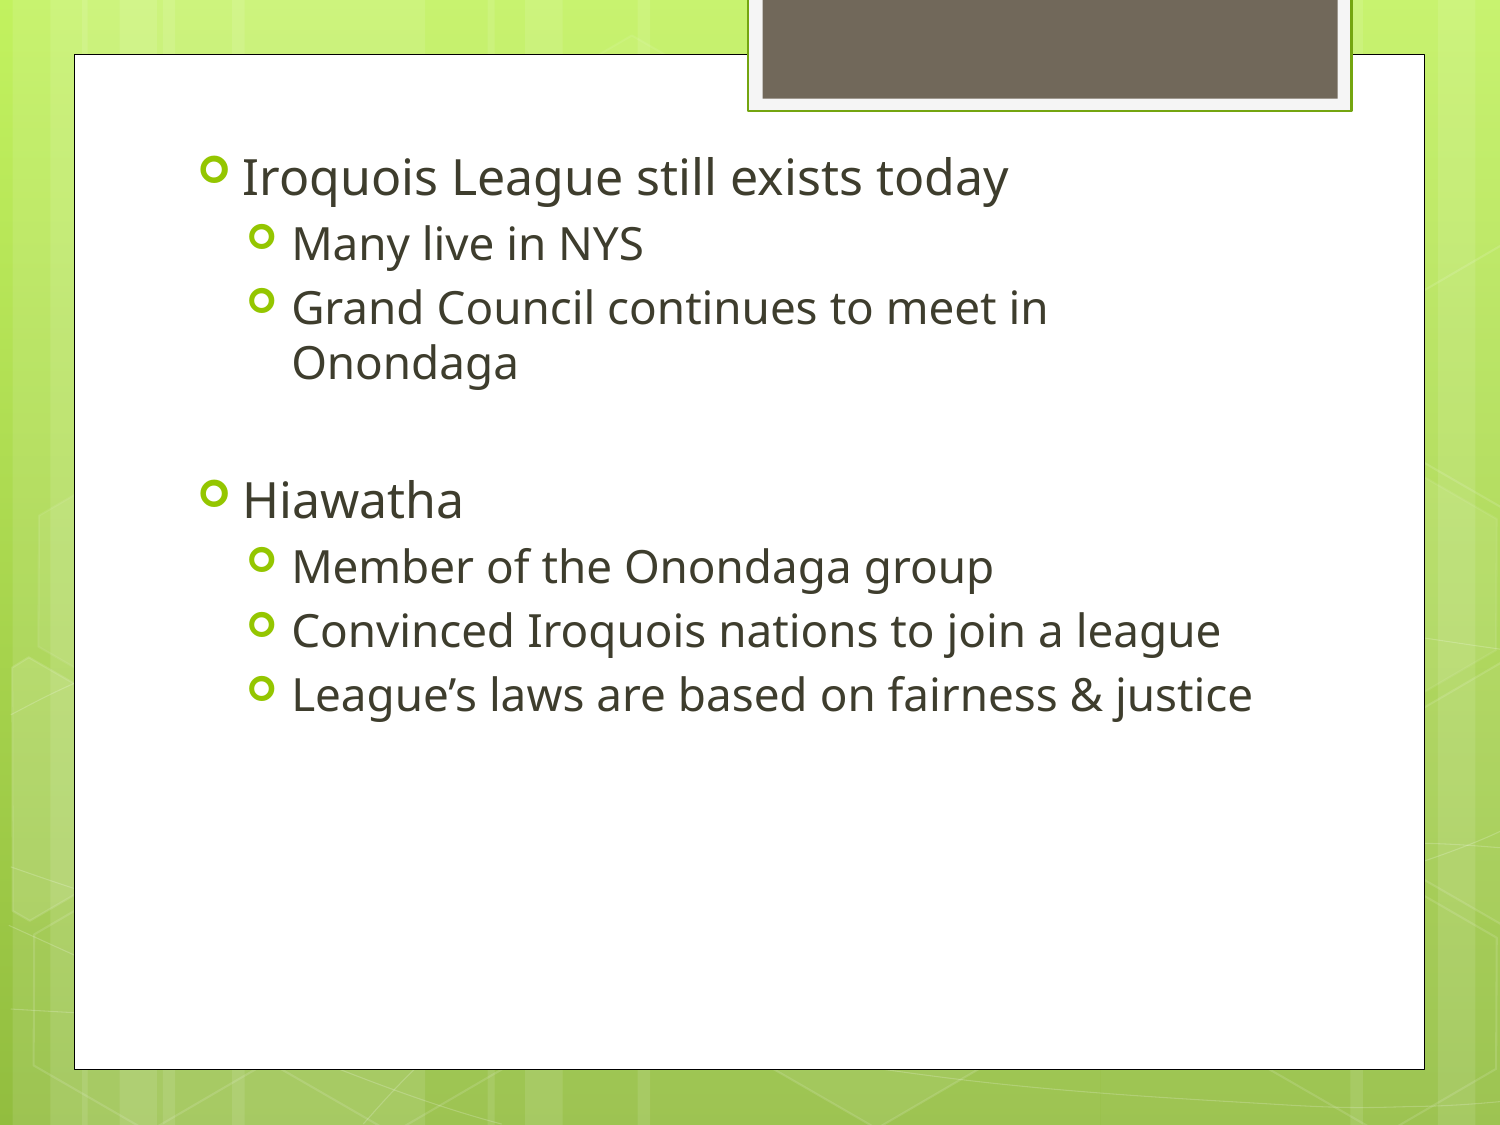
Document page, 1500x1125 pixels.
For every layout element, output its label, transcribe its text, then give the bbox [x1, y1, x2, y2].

list Iroquois League still exists today Many live in NYS Grand Council continues to meet in Onondaga Hiawatha Member of the Onondaga group Convinced Iroquois nations to join a league League’s laws are based on fairness & justice [171, 137, 1283, 957]
